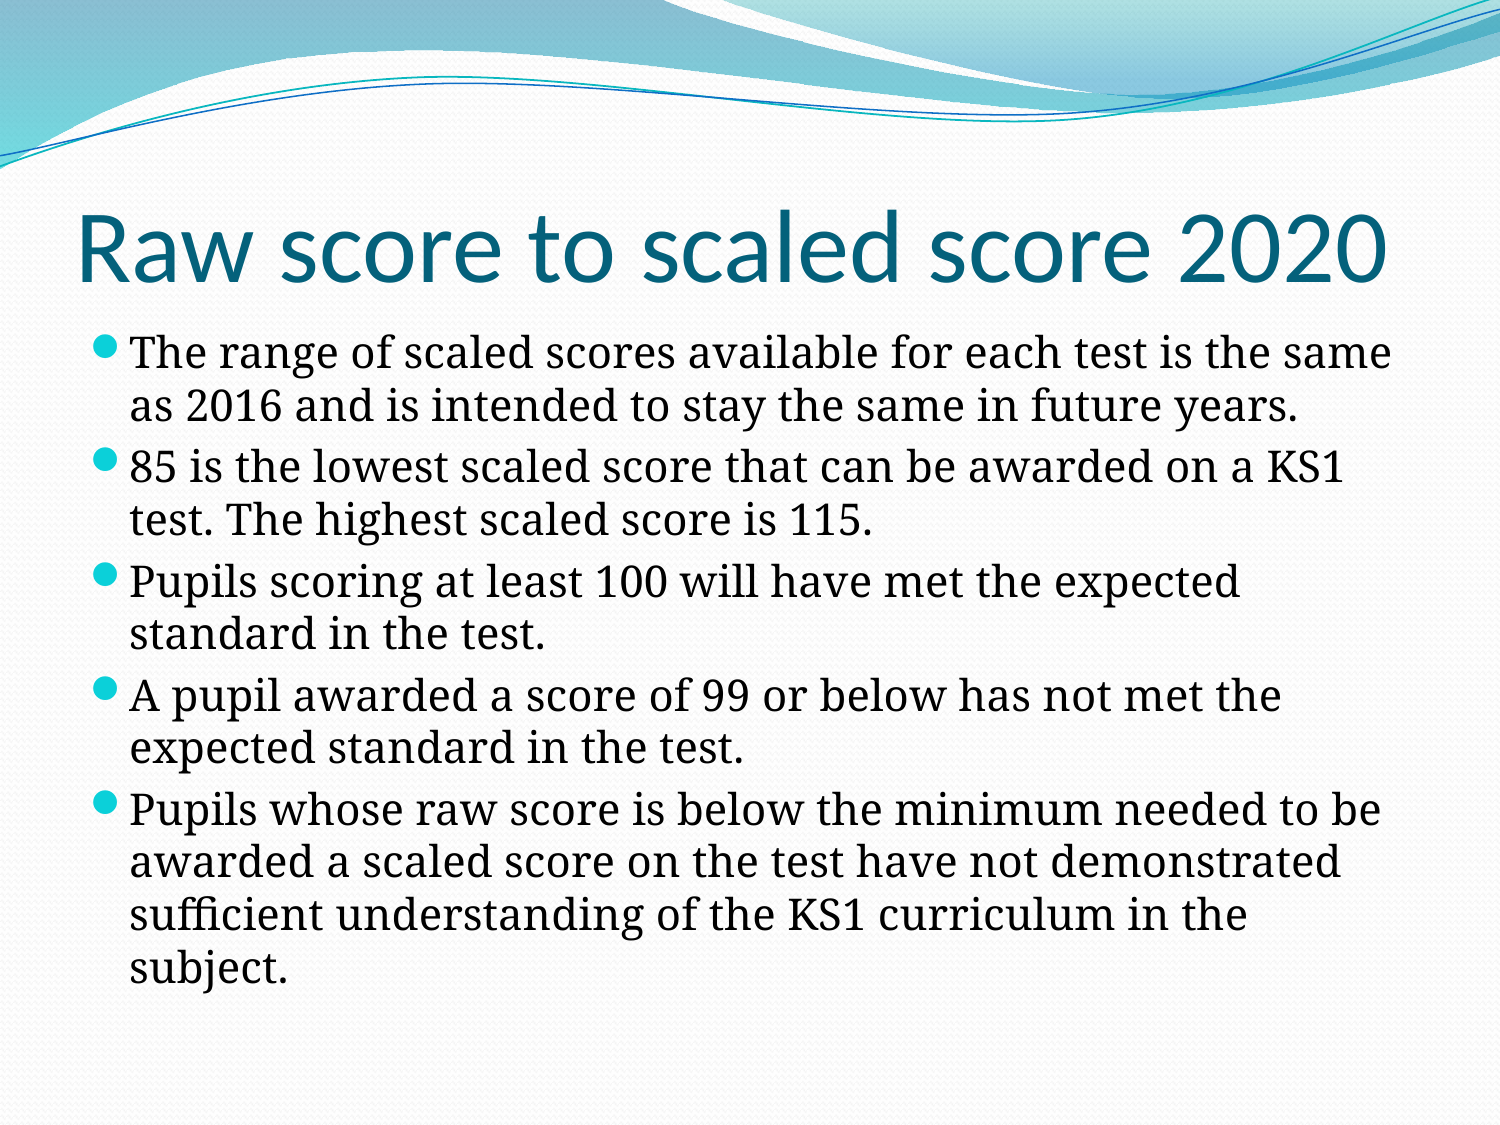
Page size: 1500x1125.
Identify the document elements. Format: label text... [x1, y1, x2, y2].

list The range of scaled scores available for each test is the same as 2016 and is intended to stay the same in future years. 85 is the lowest scaled score that can be awarded on a KS1 test. The highest scaled score is 115. Pupils scoring at least 100 will have met the expected standard in the test. A pupil awarded a score of 99 or below has not met the expected standard in the test. Pupils whose raw score is below the minimum needed to be awarded a scaled score on the test have not demonstrated sufficient understanding of the KS1 curriculum in the subject. [75, 317, 1425, 1038]
title Raw score to scaled score 2020 [75, 115, 1425, 303]
